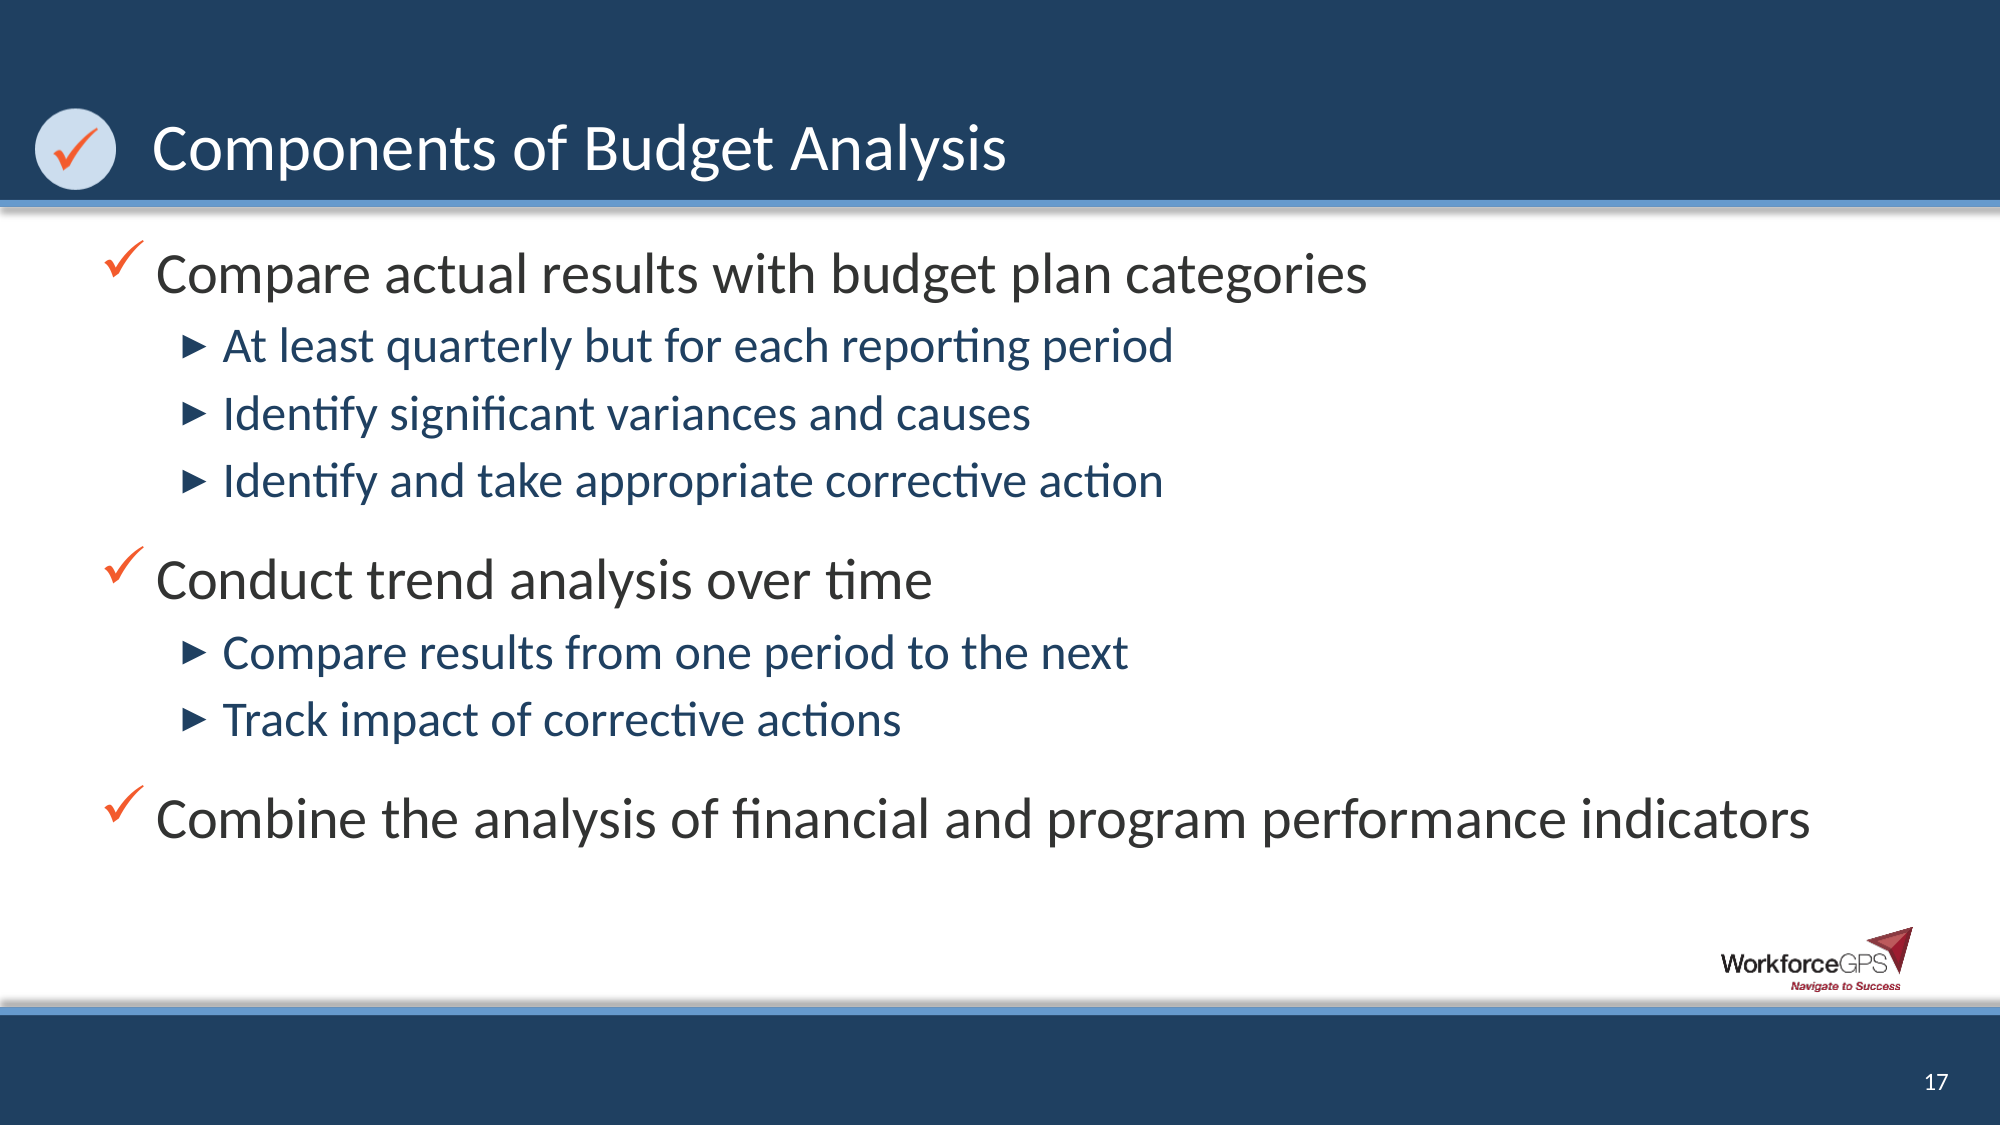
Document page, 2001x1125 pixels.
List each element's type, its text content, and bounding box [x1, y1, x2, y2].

slide_number 17 [1514, 1050, 1965, 1111]
picture [0, 992, 2000, 1125]
title Components of Budget Analysis [122, 11, 1987, 193]
picture [0, 0, 2000, 222]
list Compare actual results with budget plan categories At least quarterly but for each reporting period Identify significant variances and causes Identify and take appropriate corrective action Conduct trend analysis over time Compare results from one period to the next Track impact of corrective actions Combine the analysis of financial and program performance indicators [84, 233, 1915, 1014]
